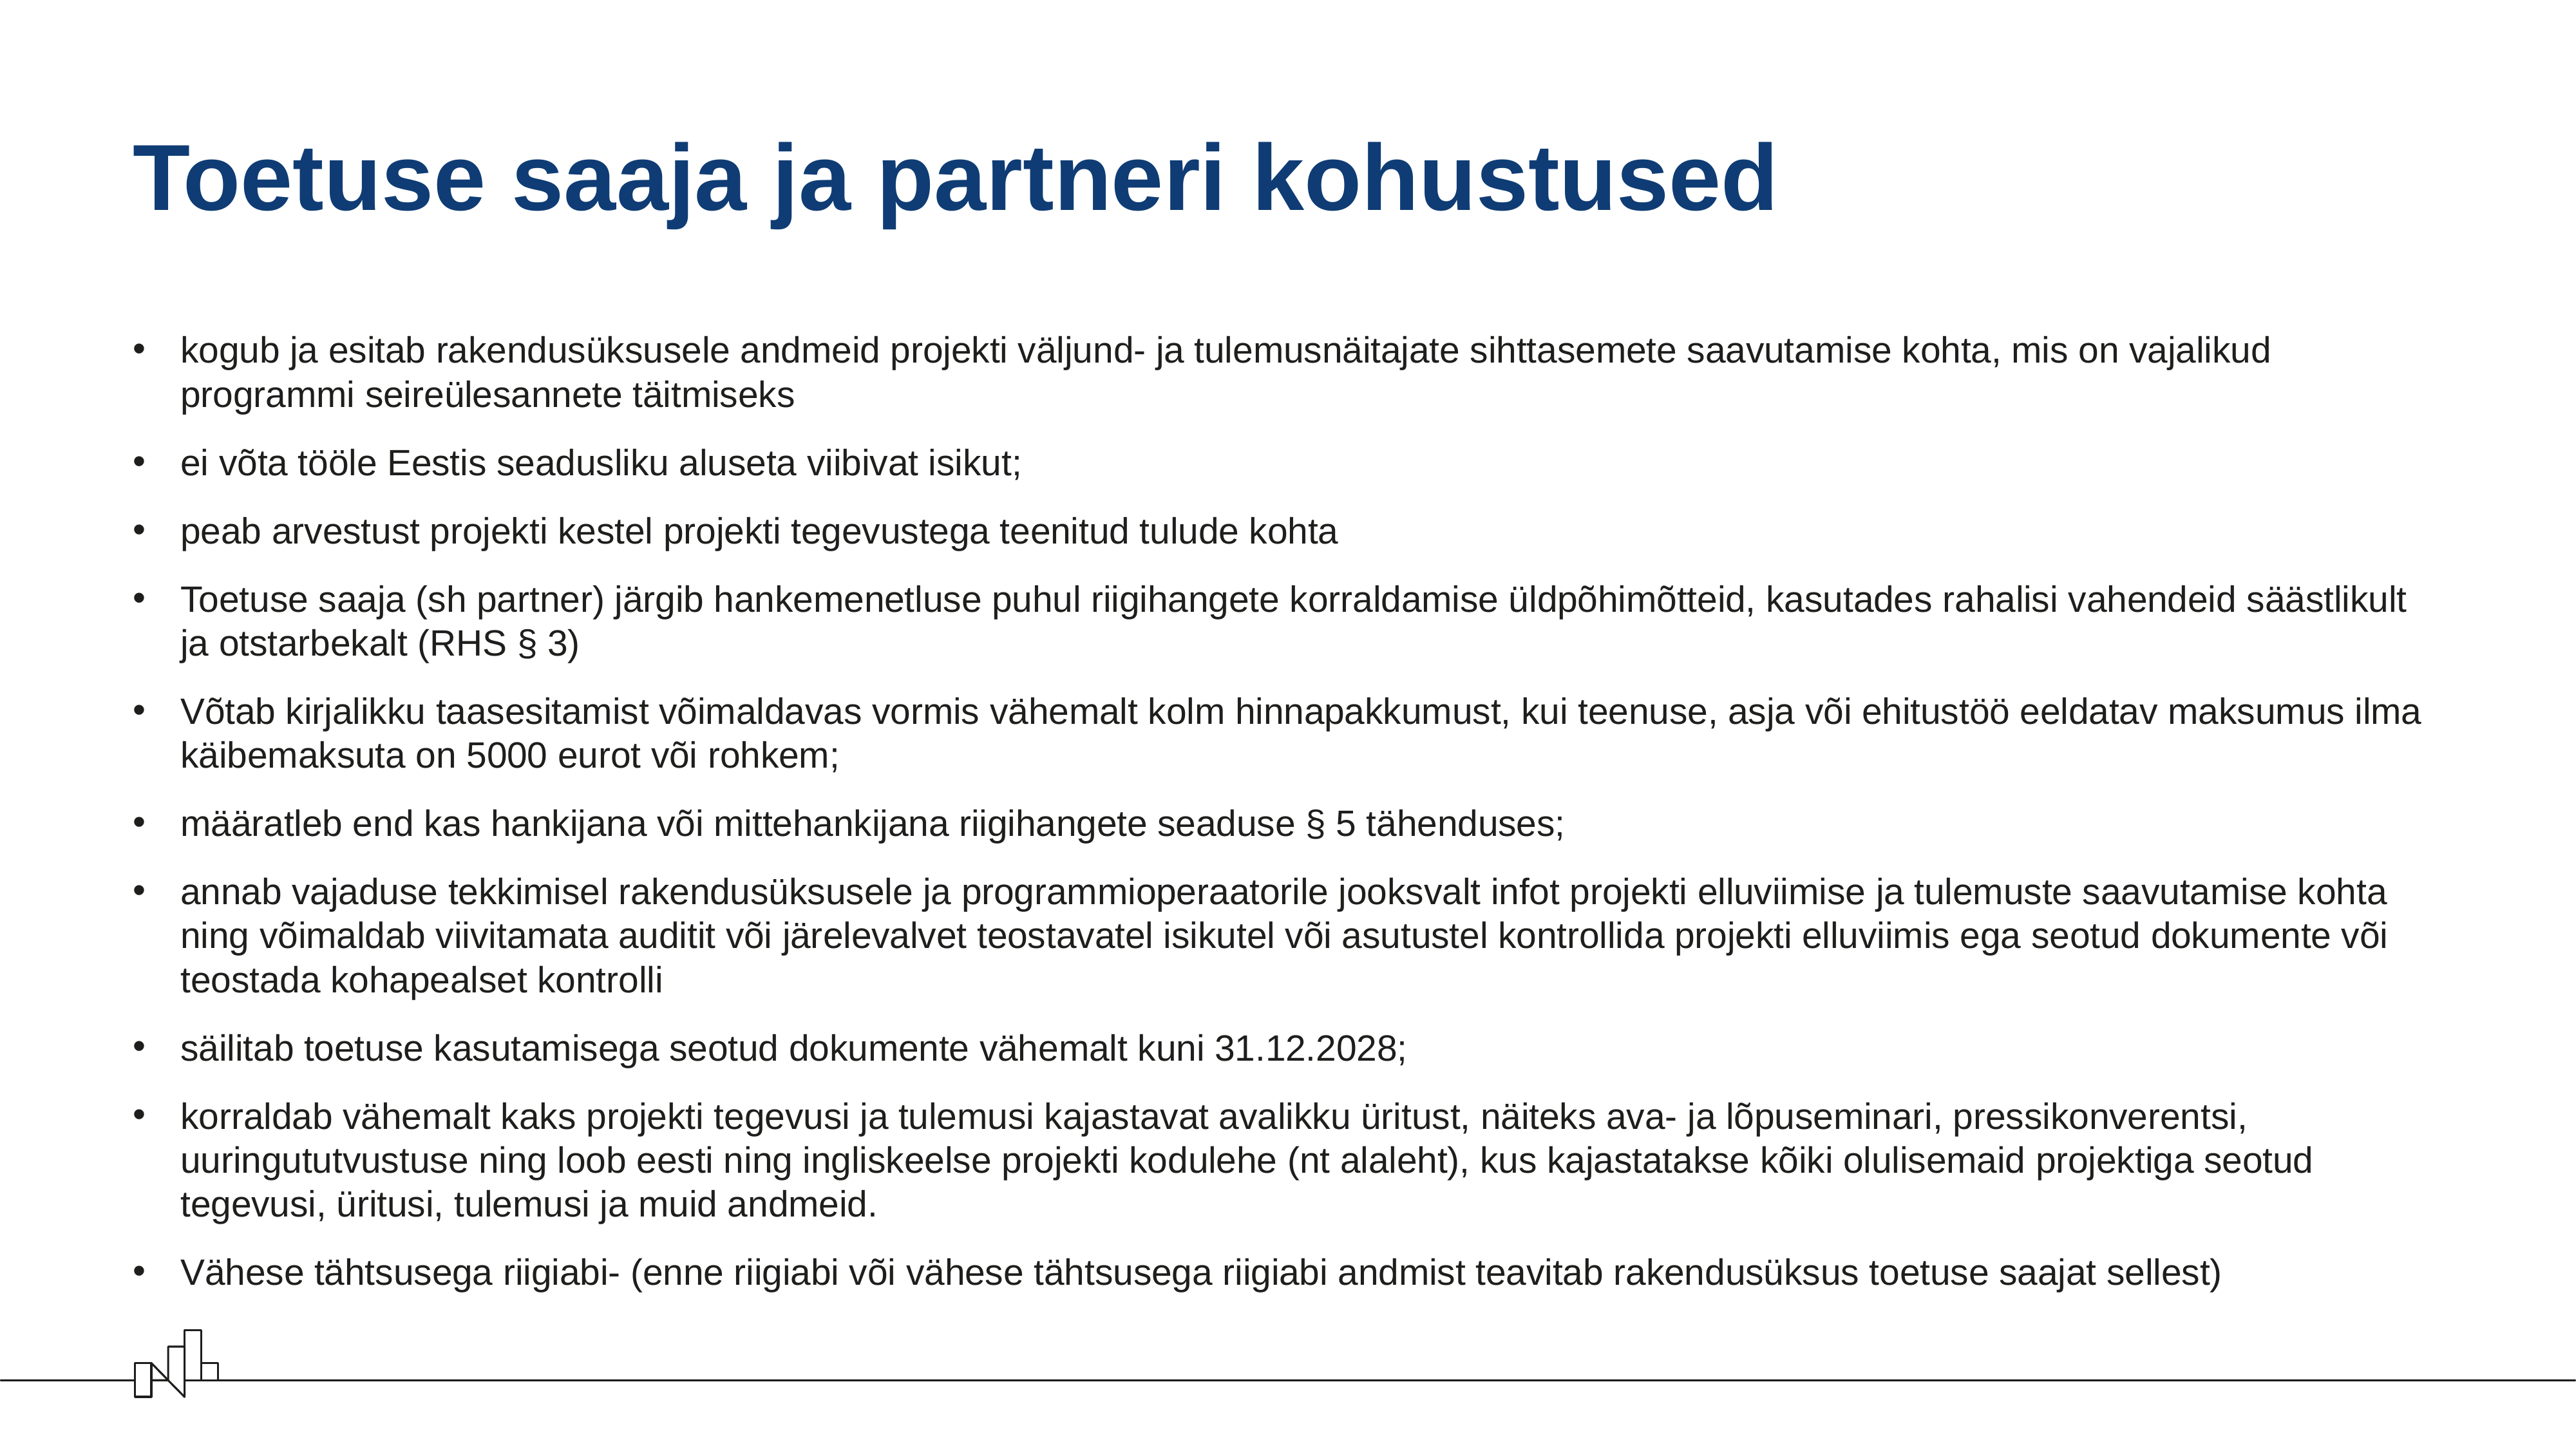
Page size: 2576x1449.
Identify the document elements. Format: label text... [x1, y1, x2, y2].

list kogub ja esitab rakendusüksusele andmeid projekti väljund- ja tulemusnäitajate sihttasemete saavutamise kohta, mis on vajalikud programmi seireülesannete täitmiseks ei võta tööle Eestis seadusliku aluseta viibivat isikut; peab arvestust projekti kestel projekti tegevustega teenitud tulude kohta Toetuse saaja (sh partner) järgib hankemenetluse puhul riigihangete korraldamise üldpõhimõtteid, kasutades rahalisi vahendeid säästlikult ja otstarbekalt (RHS § 3) Võtab kirjalikku taasesitamist võimaldavas vormis vähemalt kolm hinnapakkumust, kui teenuse, asja või ehitustöö eeldatav maksumus ilma käibemaksuta on 5000 eurot või rohkem; määratleb end kas hankijana või mittehankijana riigihangete seaduse § 5 tähenduses; annab vajaduse tekkimisel rakendusüksusele ja programmioperaatorile jooksvalt infot projekti elluviimise ja tulemuste saavutamise kohta ning võimaldab viivitamata auditit või järelevalvet teostavatel isikutel või asutustel kontrollida projekti elluviimis ega seotud dokumente või teostada kohapealset kontrolli säilitab toetuse kasutamisega seotud dokumente vähemalt kuni 31.12.2028; korraldab vähemalt kaks projekti tegevusi ja tulemusi kajastavat avalikku üritust, näiteks ava- ja lõpuseminari, pressikonverentsi, uuringututvustuse ning loob eesti ning ingliskeelse projekti kodulehe (nt alaleht), kus kajastatakse kõiki olulisemaid projektiga seotud tegevusi, üritusi, tulemusi ja muid andmeid. Vähese tähtsusega riigiabi- (enne riigiabi või vähese tähtsusega riigiabi andmist teavitab rakendusüksus toetuse saajat sellest) [133, 327, 2443, 1298]
title Toetuse saaja ja partneri kohustused [133, 116, 2443, 230]
